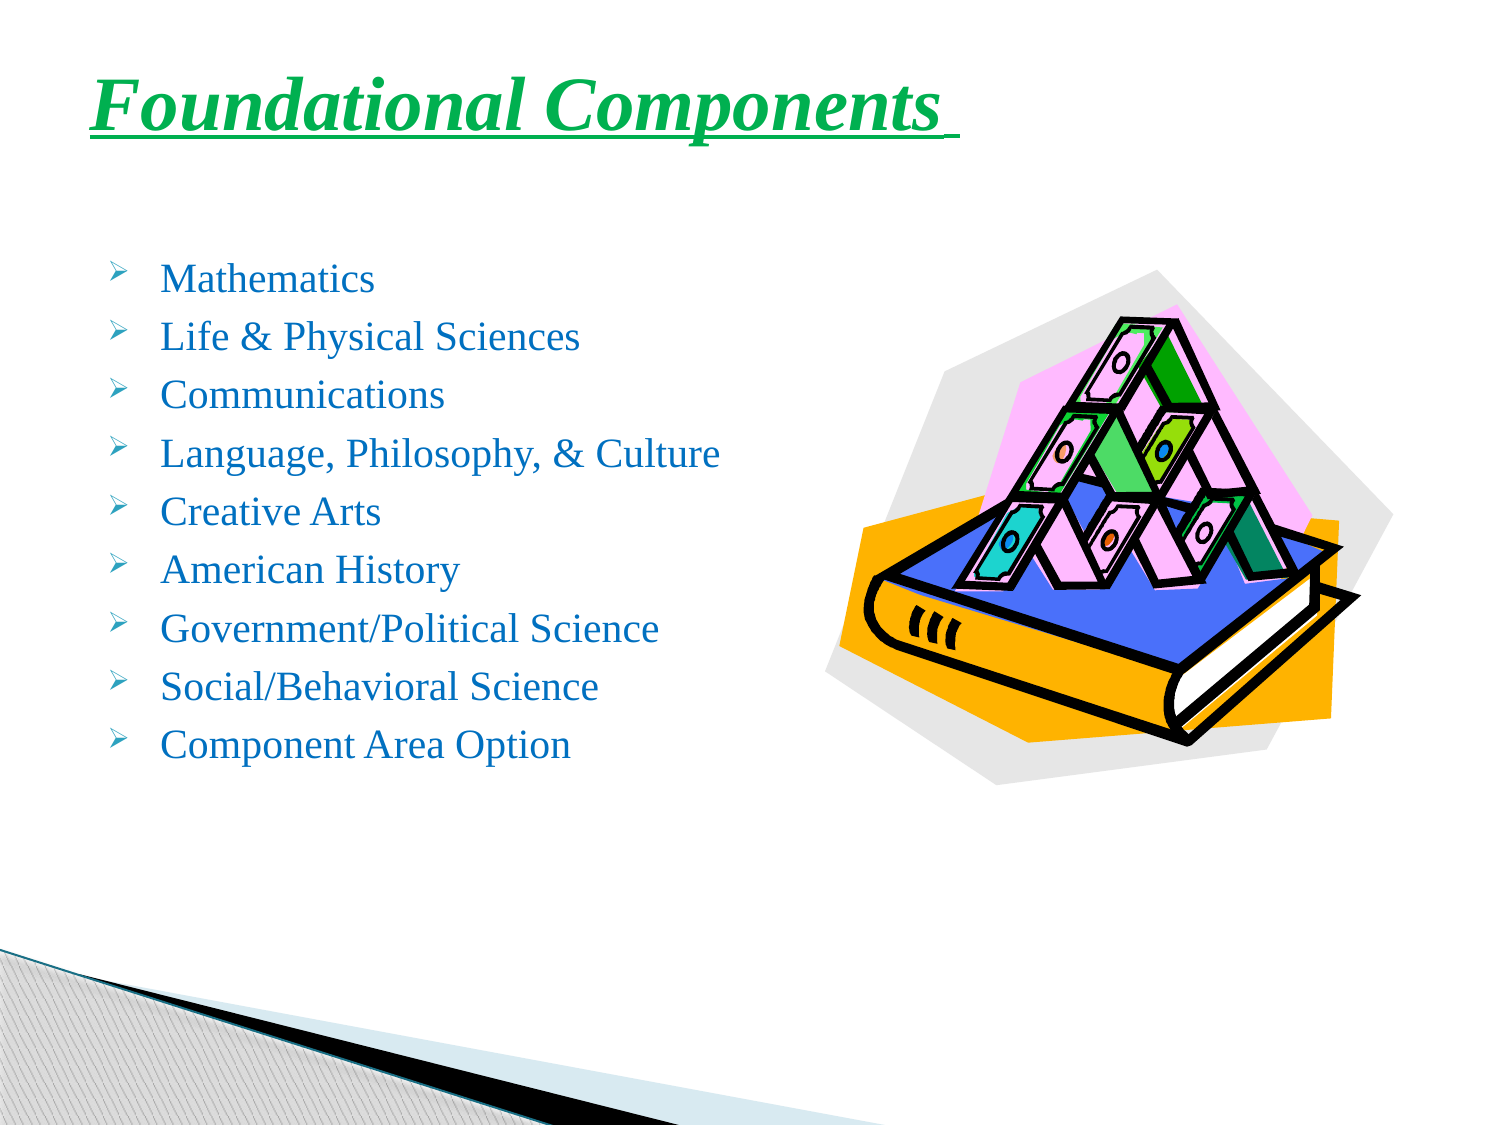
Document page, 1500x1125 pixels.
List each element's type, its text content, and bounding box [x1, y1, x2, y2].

title Foundational Components [75, 45, 1425, 233]
list Mathematics Life & Physical Sciences Communications Language, Philosophy, & Culture Creative Arts American History Government/Political Science Social/Behavioral Science Component Area Option [75, 243, 1425, 986]
picture [824, 262, 1401, 793]
